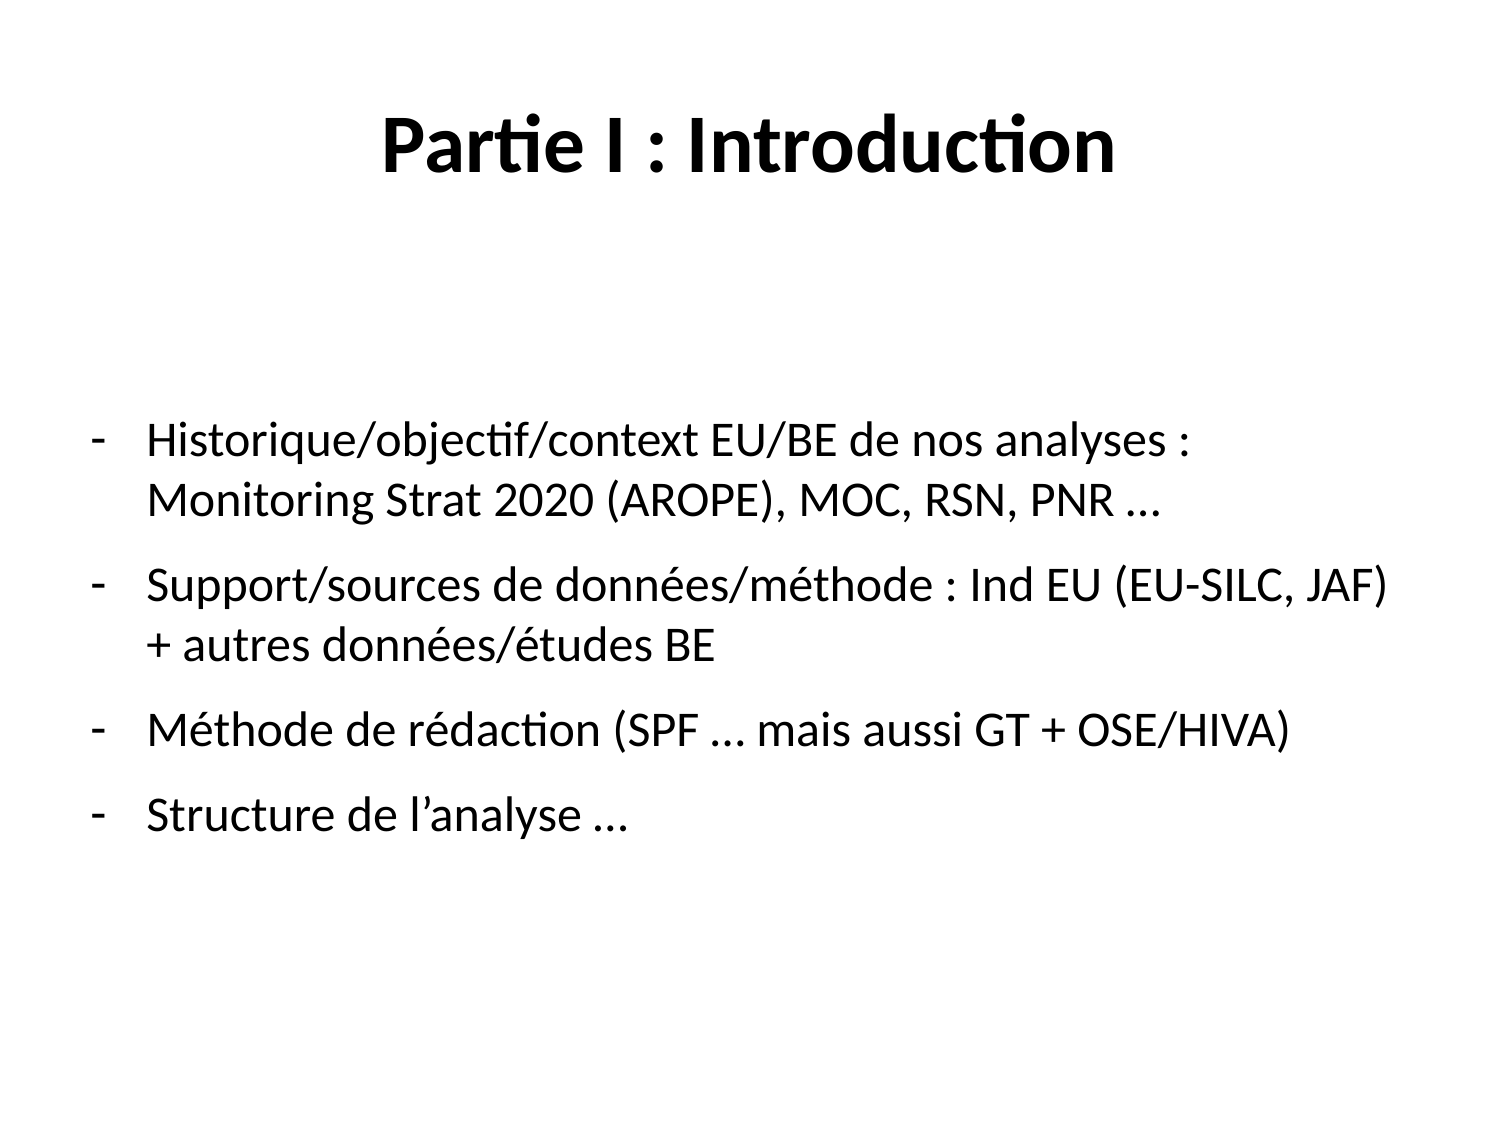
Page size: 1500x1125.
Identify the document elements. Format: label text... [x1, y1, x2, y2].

title Partie I : Introduction [75, 45, 1425, 233]
list Historique/objectif/context EU/BE de nos analyses : Monitoring Strat 2020 (AROPE), MOC, RSN, PNR … Support/sources de données/méthode : Ind EU (EU-SILC, JAF) + autres données/études BE Méthode de rédaction (SPF … mais aussi GT + OSE/HIVA) Structure de l’analyse … [75, 314, 1425, 1005]
